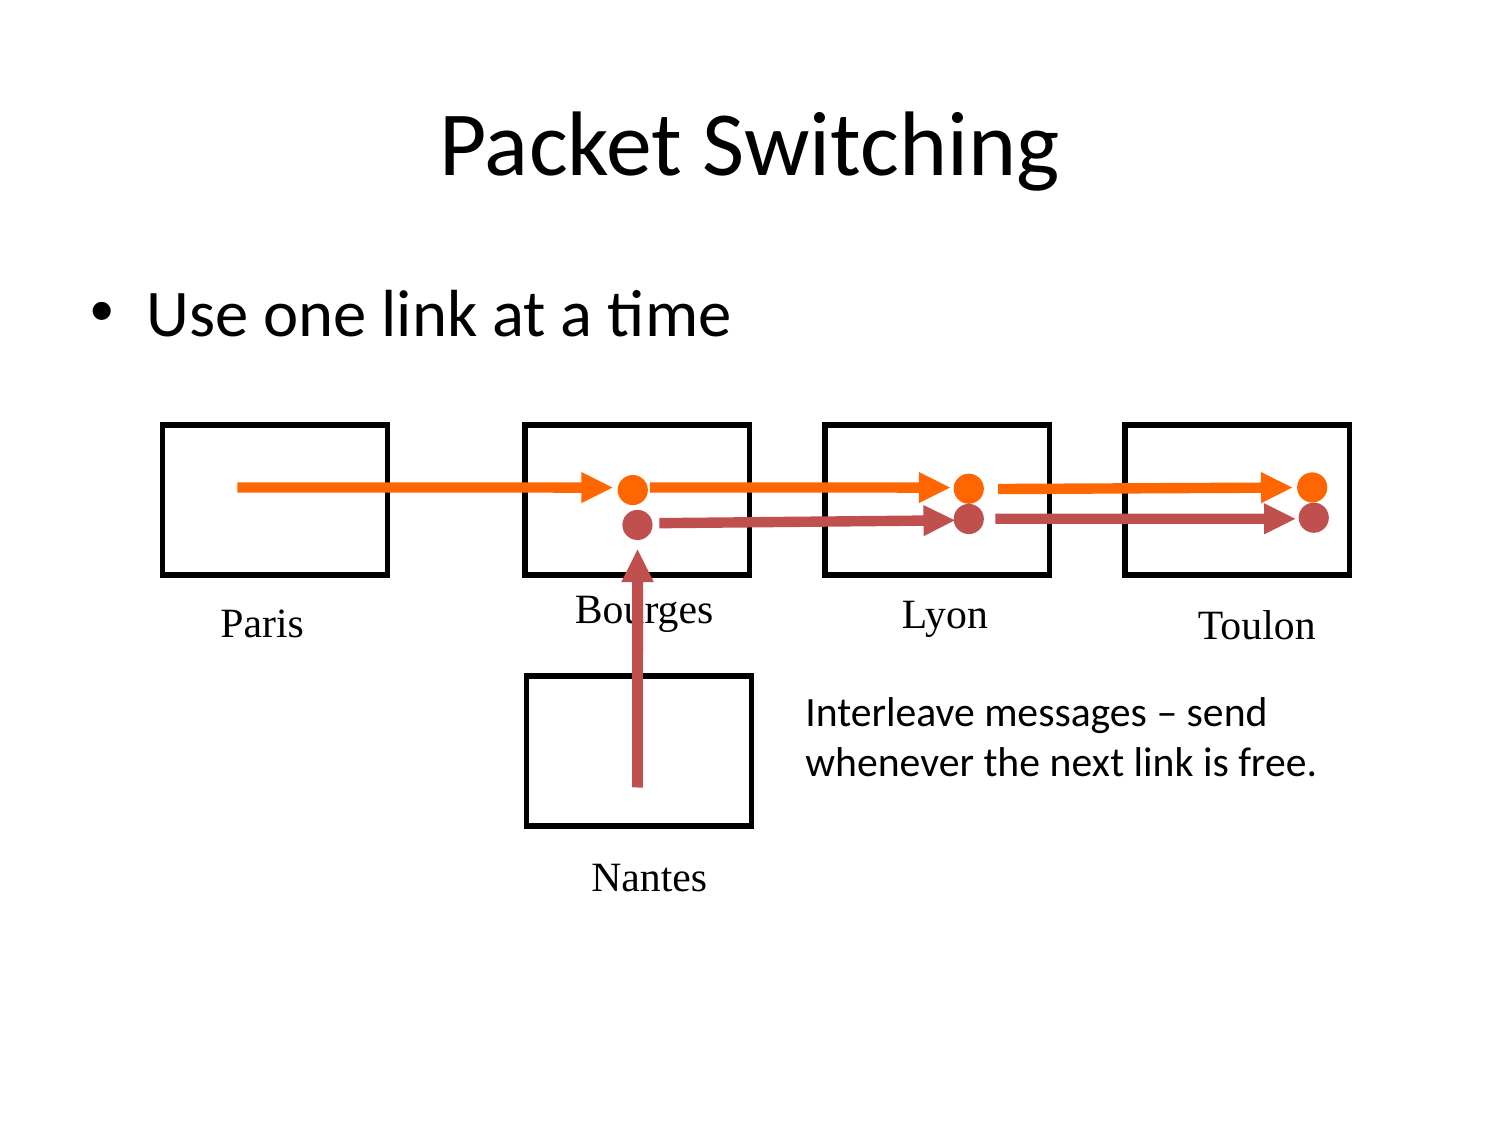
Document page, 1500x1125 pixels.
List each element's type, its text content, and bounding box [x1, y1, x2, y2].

text_box [1299, 474, 1325, 500]
text_box Paris [205, 588, 319, 654]
text_box Bourges [560, 574, 637, 640]
text_box [631, 549, 644, 788]
text_box [824, 424, 1050, 575]
text_box [956, 506, 982, 532]
text_box [1301, 505, 1327, 531]
text_box Interleave messages – send whenever the next link is free. [790, 677, 1416, 792]
text_box Nantes [576, 841, 723, 907]
title Packet Switching [75, 45, 1425, 233]
text_box Toulon [1183, 590, 1331, 656]
text_box [624, 512, 650, 538]
list Use one link at a time [75, 262, 1425, 1005]
text_box Bourges [638, 574, 729, 640]
text_box [162, 424, 388, 575]
text_box [1124, 424, 1350, 575]
text_box [526, 676, 752, 826]
text_box Lyon [887, 579, 1003, 644]
text_box [620, 477, 646, 503]
text_box [995, 512, 1296, 526]
text_box [956, 476, 982, 502]
text_box [649, 481, 950, 494]
text_box [524, 424, 750, 575]
text_box [659, 514, 955, 527]
text_box [998, 481, 1293, 494]
text_box [237, 481, 613, 494]
